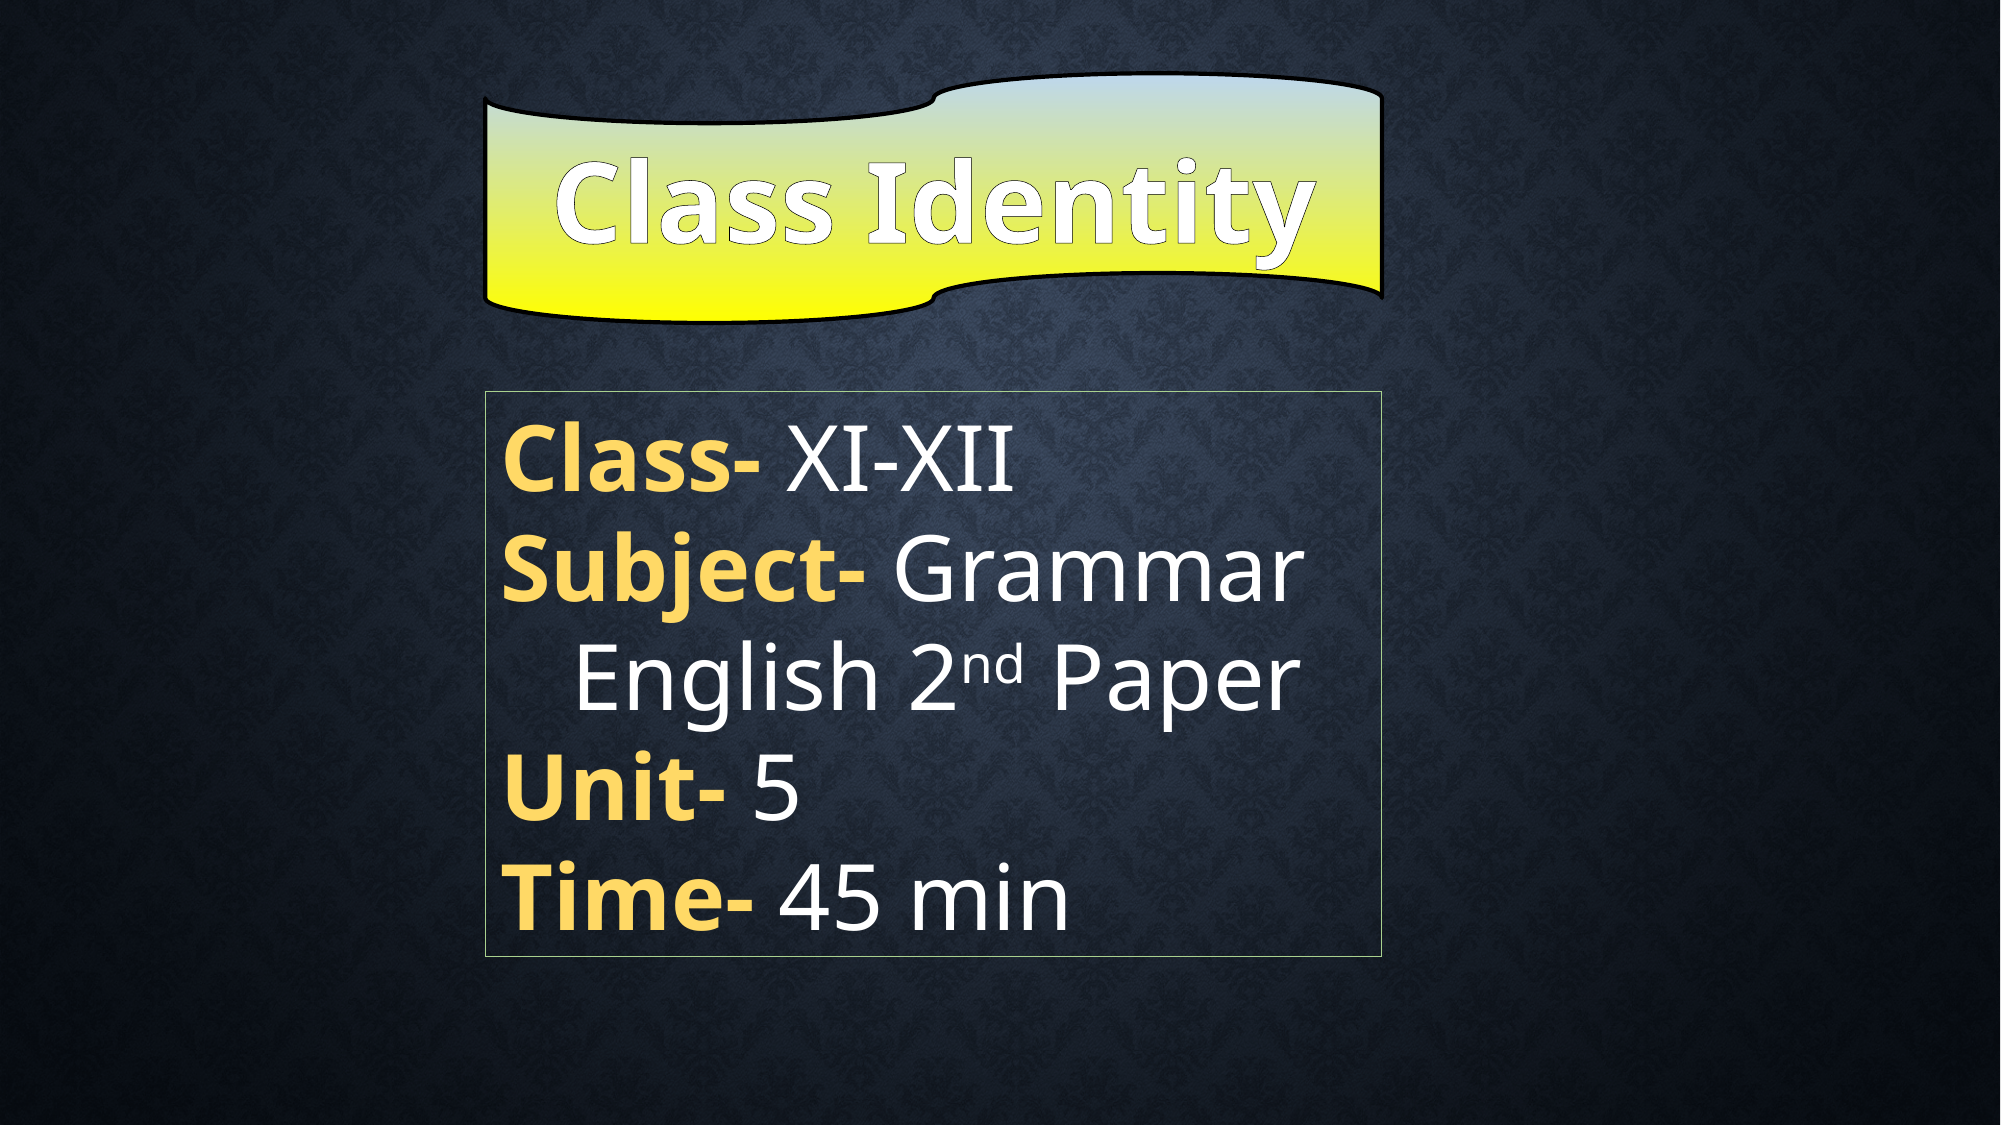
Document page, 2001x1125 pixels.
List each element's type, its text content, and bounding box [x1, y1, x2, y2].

text_box Class Identity [483, 71, 1385, 326]
text_box Class- XI-XII Subject- Grammar English 2nd Paper Unit- 5 Time- 45 min [485, 391, 1382, 957]
